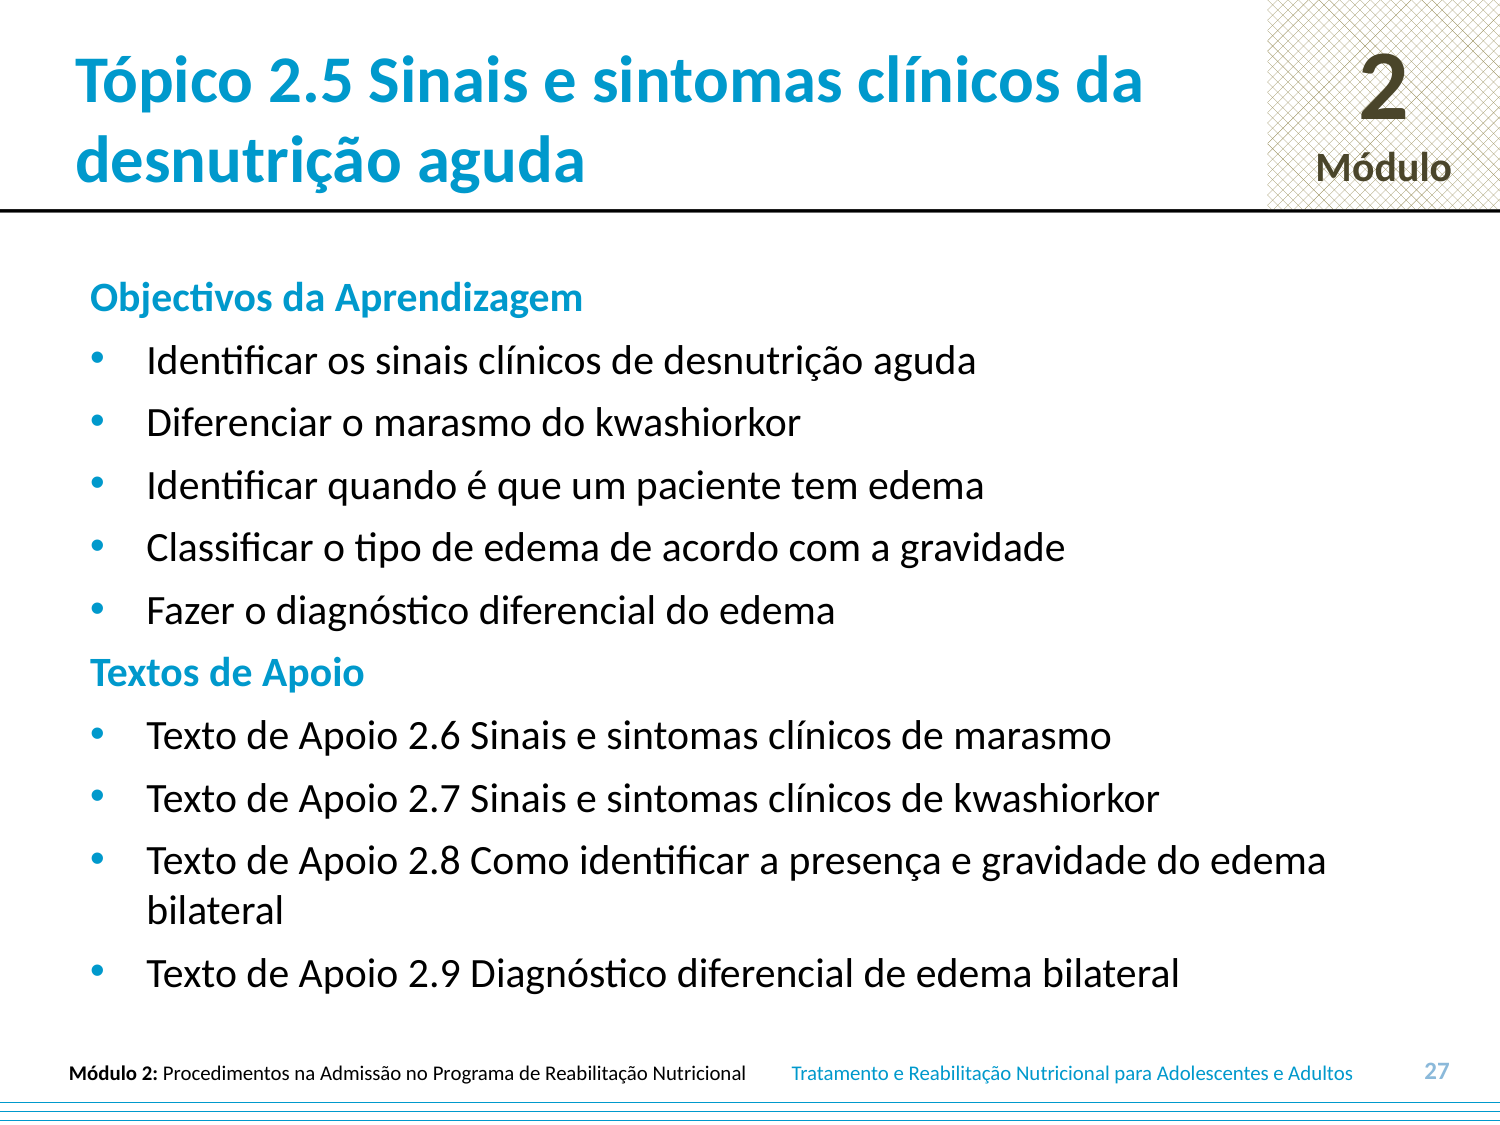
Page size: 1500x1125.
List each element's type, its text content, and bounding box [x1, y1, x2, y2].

slide_number 27 [1389, 1050, 1465, 1088]
title Tópico 2.5 Sinais e sintomas clínicos da desnutrição aguda [0, 0, 1288, 233]
list Objectivos da Aprendizagem Identificar os sinais clínicos de desnutrição aguda Diferenciar o marasmo do kwashiorkor Identificar quando é que um paciente tem edema Classificar o tipo de edema de acordo com a gravidade Fazer o diagnóstico diferencial do edema Textos de Apoio Texto de Apoio 2.6 Sinais e sintomas clínicos de marasmo Texto de Apoio 2.7 Sinais e sintomas clínicos de kwashiorkor Texto de Apoio 2.8 Como identificar a presença e gravidade do edema bilateral Texto de Apoio 2.9 Diagnóstico diferencial de edema bilateral [74, 262, 1426, 1006]
